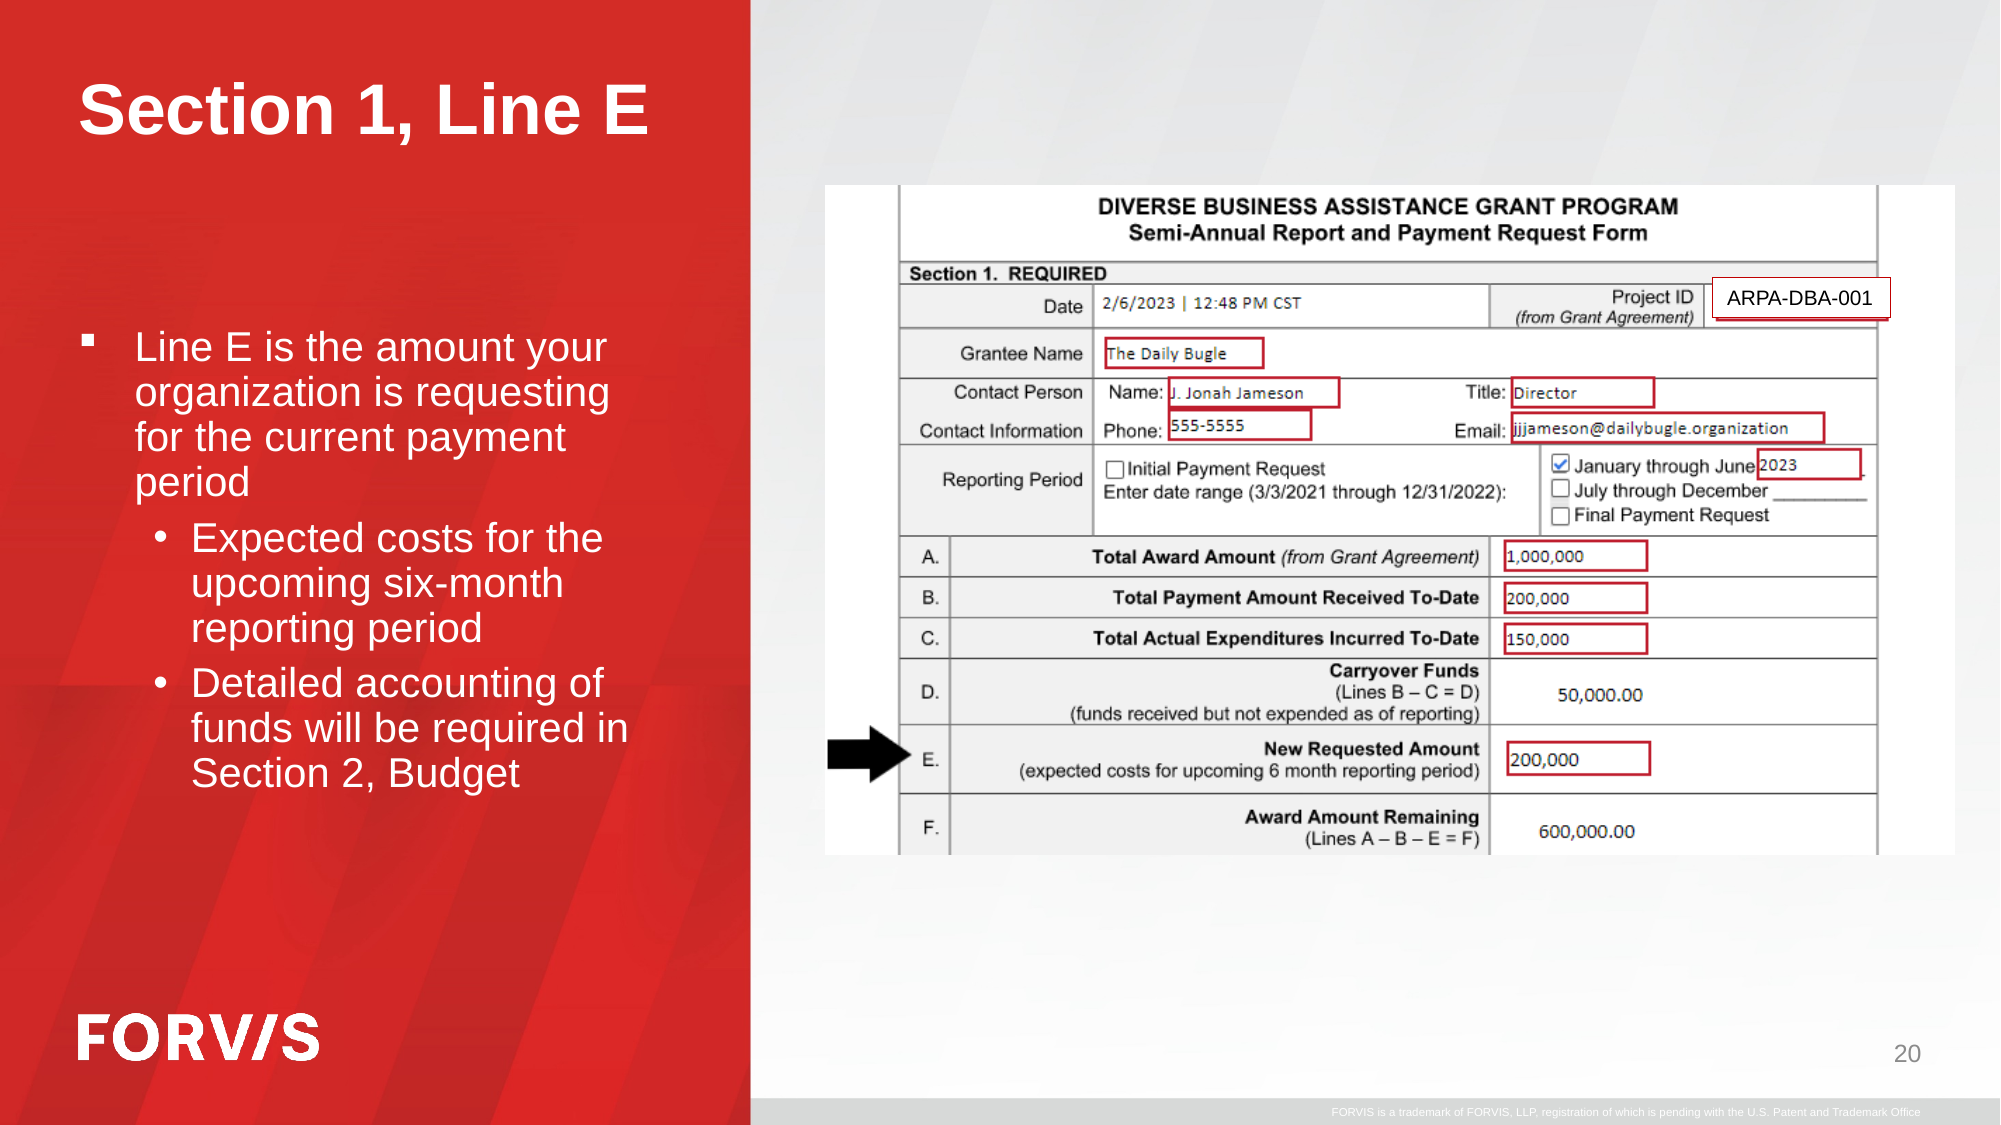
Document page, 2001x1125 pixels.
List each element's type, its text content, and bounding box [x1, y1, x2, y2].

picture [0, 0, 2000, 1125]
title Section 1, Line E [78, 37, 691, 186]
list Line E is the amount your organization is requesting for the current payment period Expected costs for the upcoming six-month reporting period Detailed accounting of funds will be required in Section 2, Budget [78, 317, 659, 991]
slide_number 20 [1471, 1046, 1922, 1068]
